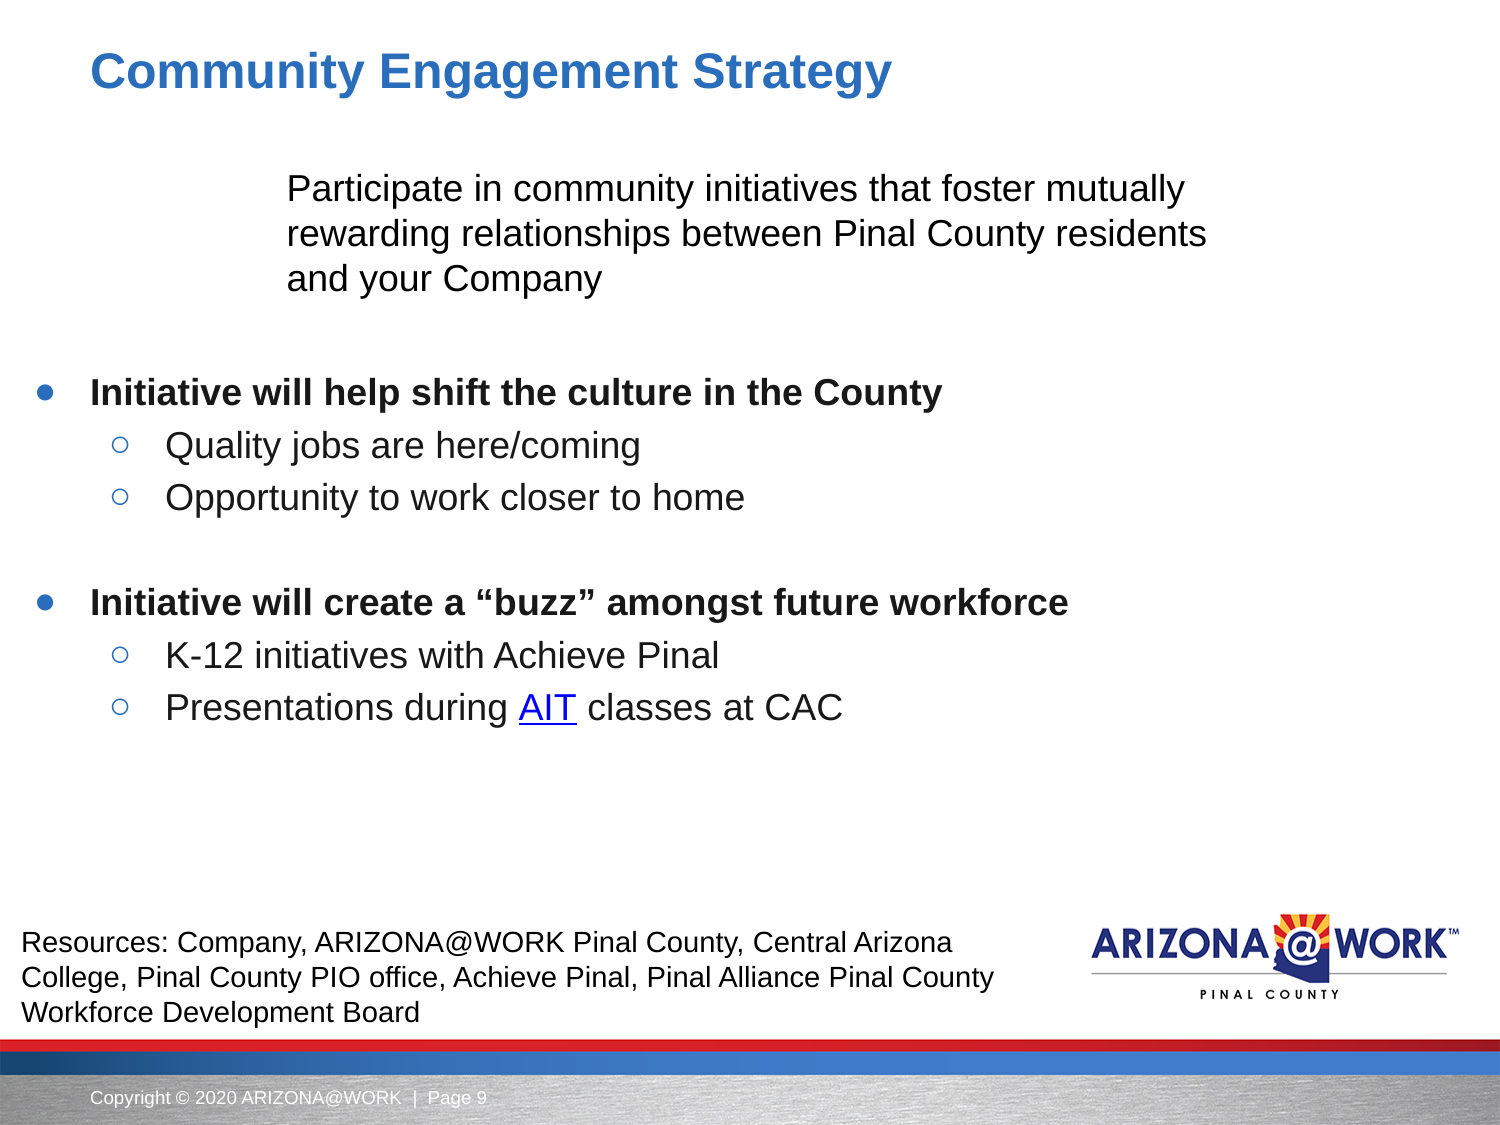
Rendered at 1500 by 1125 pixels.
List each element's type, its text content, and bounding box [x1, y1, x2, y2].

text_box Participate in community initiatives that foster mutually rewarding relationships between Pinal County residents and your Company [271, 156, 1258, 307]
picture [0, 0, 1500, 308]
slide_number Copyright © 2020 ARIZONA@WORK | Page 9 [75, 1050, 538, 1117]
list Initiative will help shift the culture in the County Quality jobs are here/coming Opportunity to work closer to home Initiative will create a “buzz” amongst future workforce K-12 initiatives with Achieve Pinal Presentations during AIT classes at CAC [0, 308, 1500, 904]
title Community Engagement Strategy [75, 37, 1425, 100]
picture [0, 904, 1500, 1125]
text_box Resources: Company, ARIZONA@WORK Pinal County, Central Arizona College, Pinal County PIO office, Achieve Pinal, Pinal Alliance Pinal County Workforce Development Board [6, 916, 1069, 1036]
